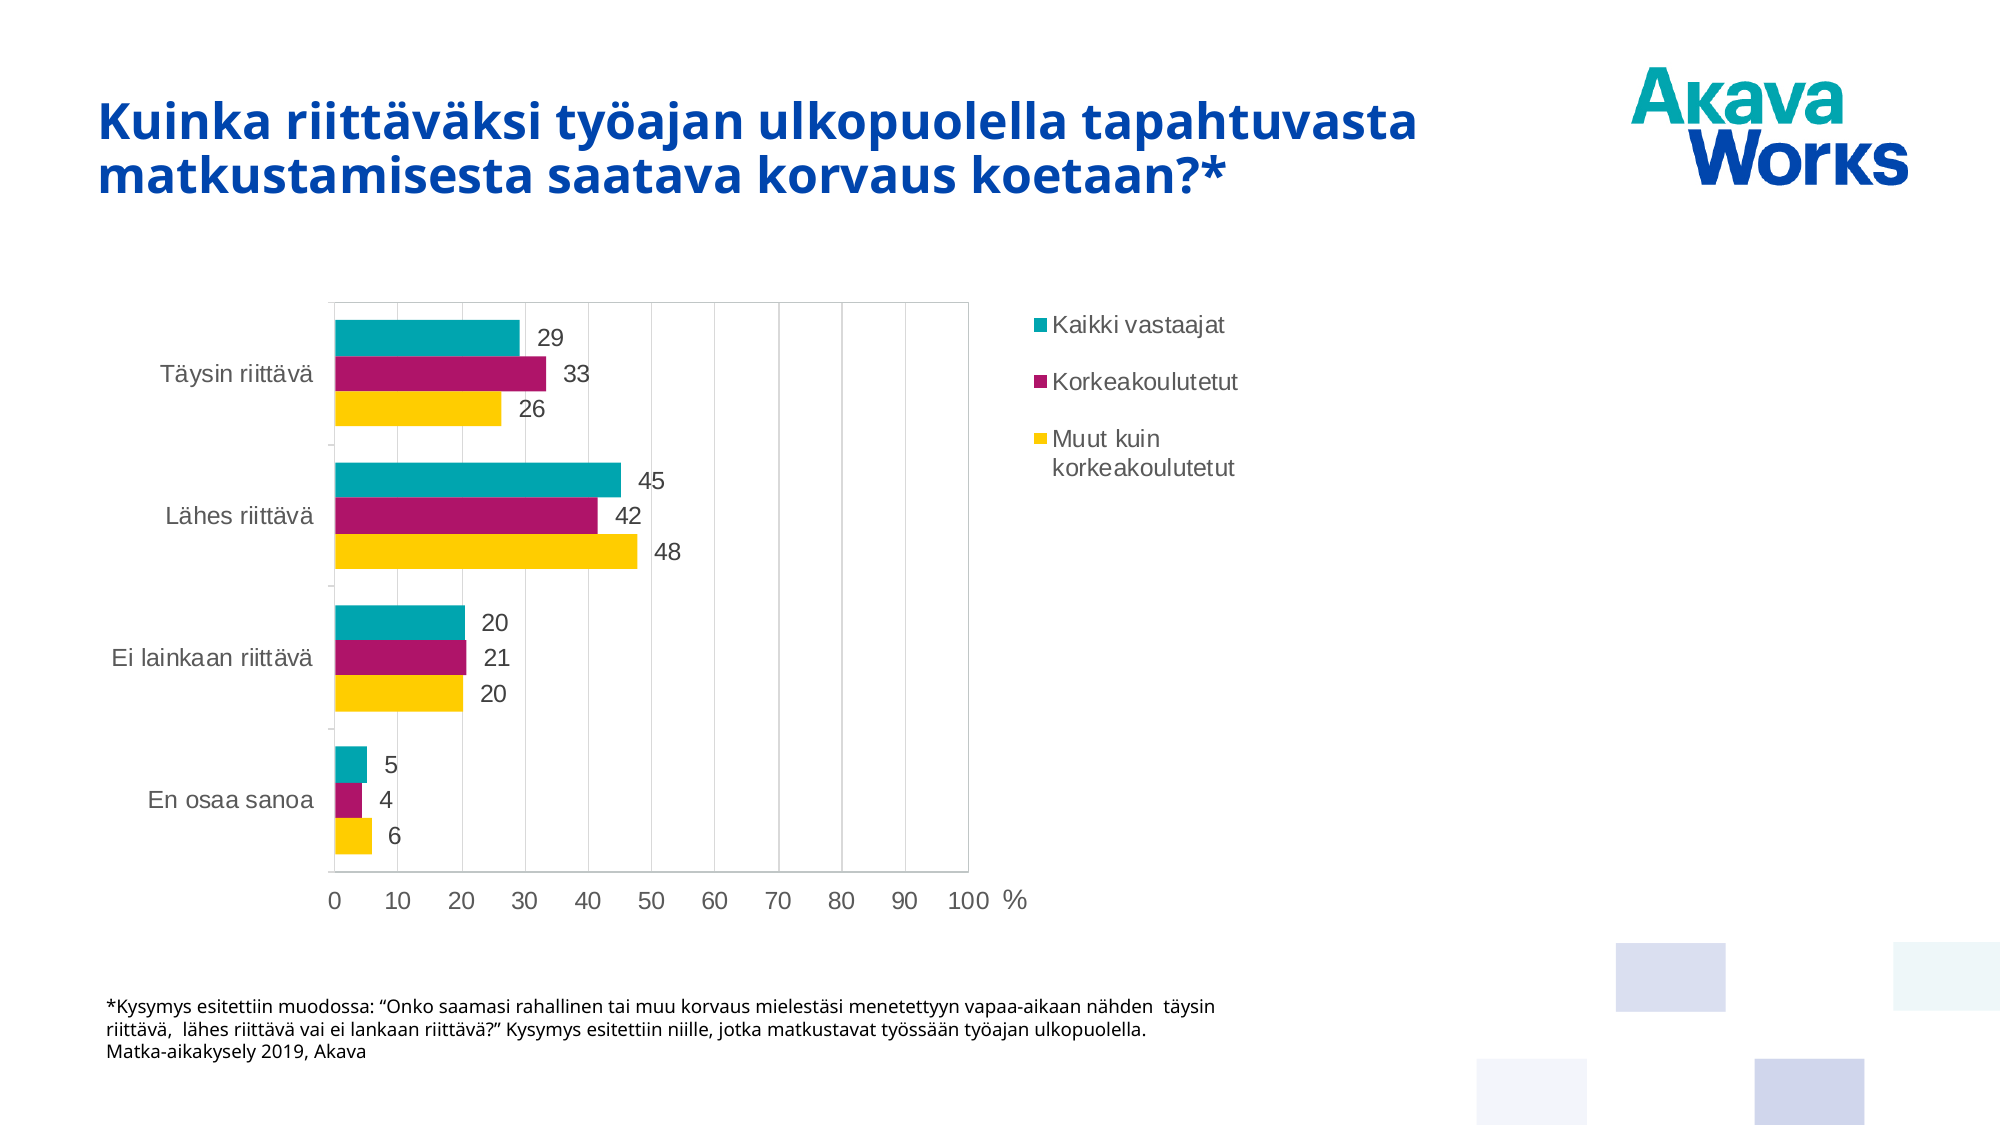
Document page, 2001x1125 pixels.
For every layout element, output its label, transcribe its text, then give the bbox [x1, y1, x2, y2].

title Kuinka riittäväksi työajan ulkopuolella tapahtuvasta matkustamisesta saatava korvaus koetaan?* [82, 89, 1613, 218]
list *Kysymys esitettiin muodossa: “Onko saamasi rahallinen tai muu korvaus mielestäsi menetettyyn vapaa-aikaan nähden täysin riittävä, lähes riittävä vai ei lankaan riittävä?” Kysymys esitettiin niille, jotka matkustavat työssään työajan ulkopuolella. Matka-aikakysely 2019, Akava [91, 975, 1237, 1071]
picture [91, 55, 2000, 1125]
